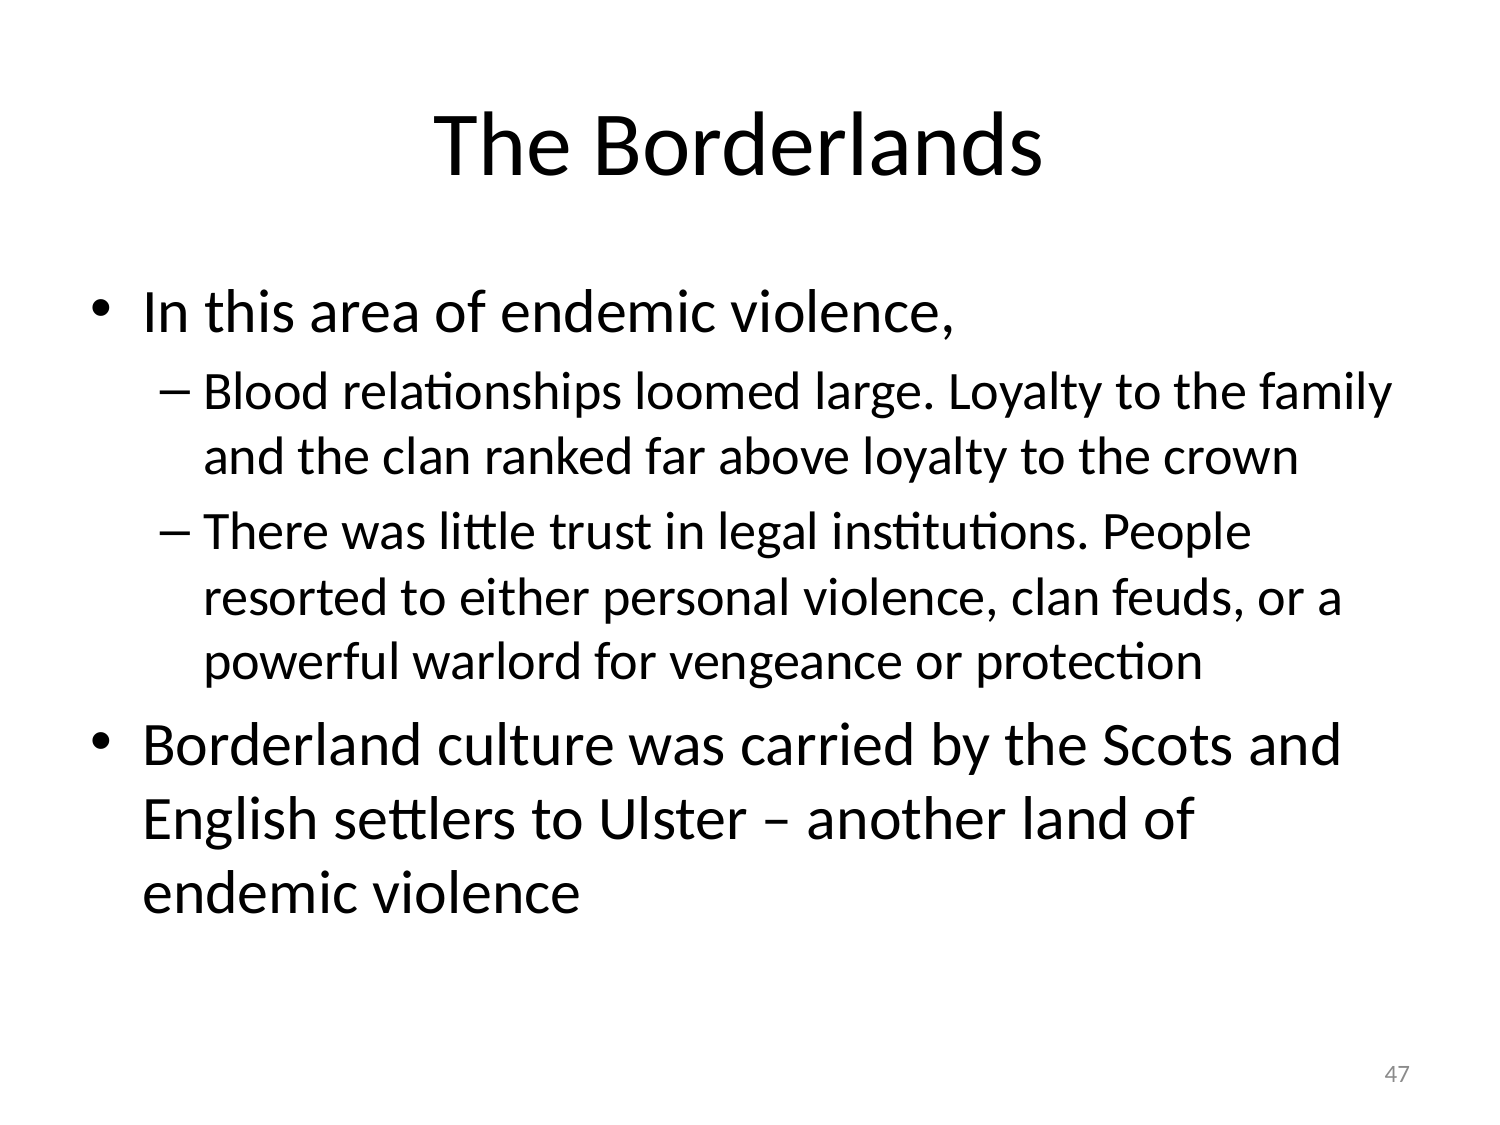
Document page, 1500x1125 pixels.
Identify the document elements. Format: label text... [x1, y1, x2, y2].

title The Borderlands [75, 45, 1425, 233]
slide_number 47 [1074, 1042, 1425, 1103]
list In this area of endemic violence, Blood relationships loomed large. Loyalty to the family and the clan ranked far above loyalty to the crown There was little trust in legal institutions. People resorted to either personal violence, clan feuds, or a powerful warlord for vengeance or protection Borderland culture was carried by the Scots and English settlers to Ulster – another land of endemic violence [75, 262, 1425, 1005]
